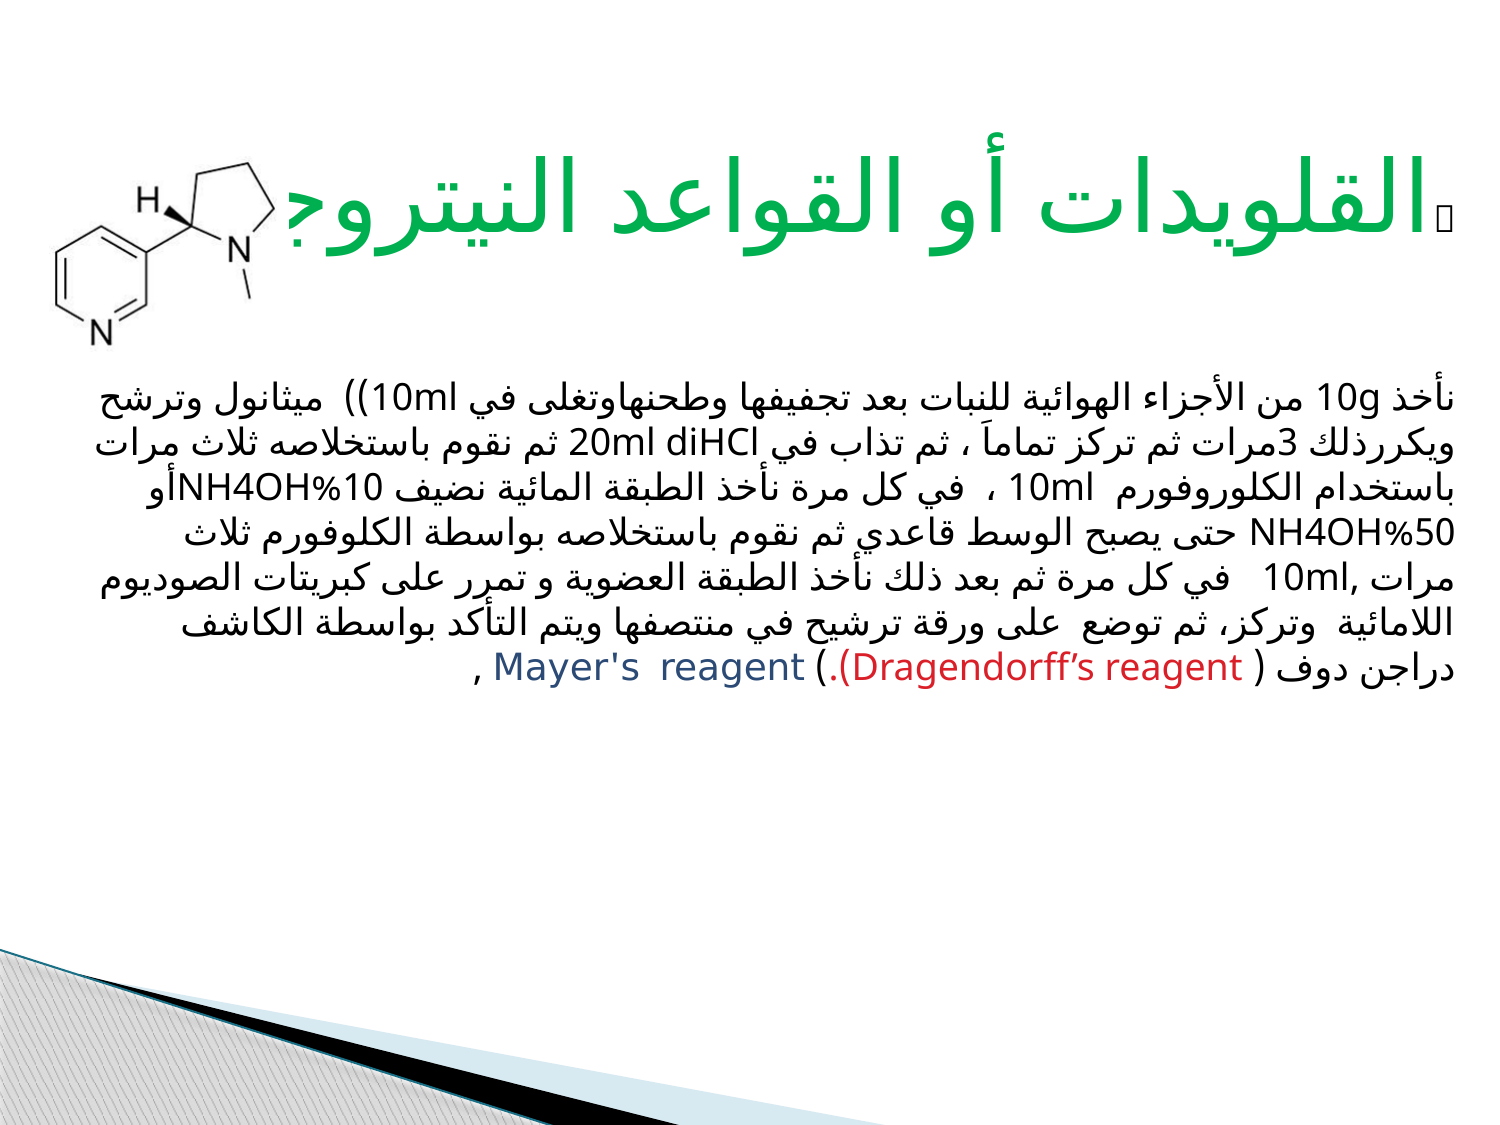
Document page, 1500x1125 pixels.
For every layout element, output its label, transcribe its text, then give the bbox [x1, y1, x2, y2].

text_box  القلويدات أو القواعد النيتروجينية نأخذ 10g من الأجزاء الهوائية للنبات بعد تجفيفها وطحنهاوتغلى في 10ml)) ميثانول وترشح ويكررذلك 3مرات ثم تركز تماماَ ، ثم تذاب في 20ml diHCl ثم نقوم باستخلاصه ثلاث مرات باستخدام الكلوروفورم 10ml ، في كل مرة نأخذ الطبقة المائية نضيف 10%NH4OHأو 50%NH4OH حتى يصبح الوسط قاعدي ثم نقوم باستخلاصه بواسطة الكلوفورم ثلاث مرات ,10ml في كل مرة ثم بعد ذلك نأخذ الطبقة العضوية و تمرر على كبريتات الصوديوم اللامائية وتركز، ثم توضع على ورقة ترشيح في منتصفها ويتم التأكد بواسطة الكاشف دراجن دوف ( Dragendorff’s reagent).) Mayer's reagent , [76, 125, 1471, 695]
picture [41, 148, 289, 359]
